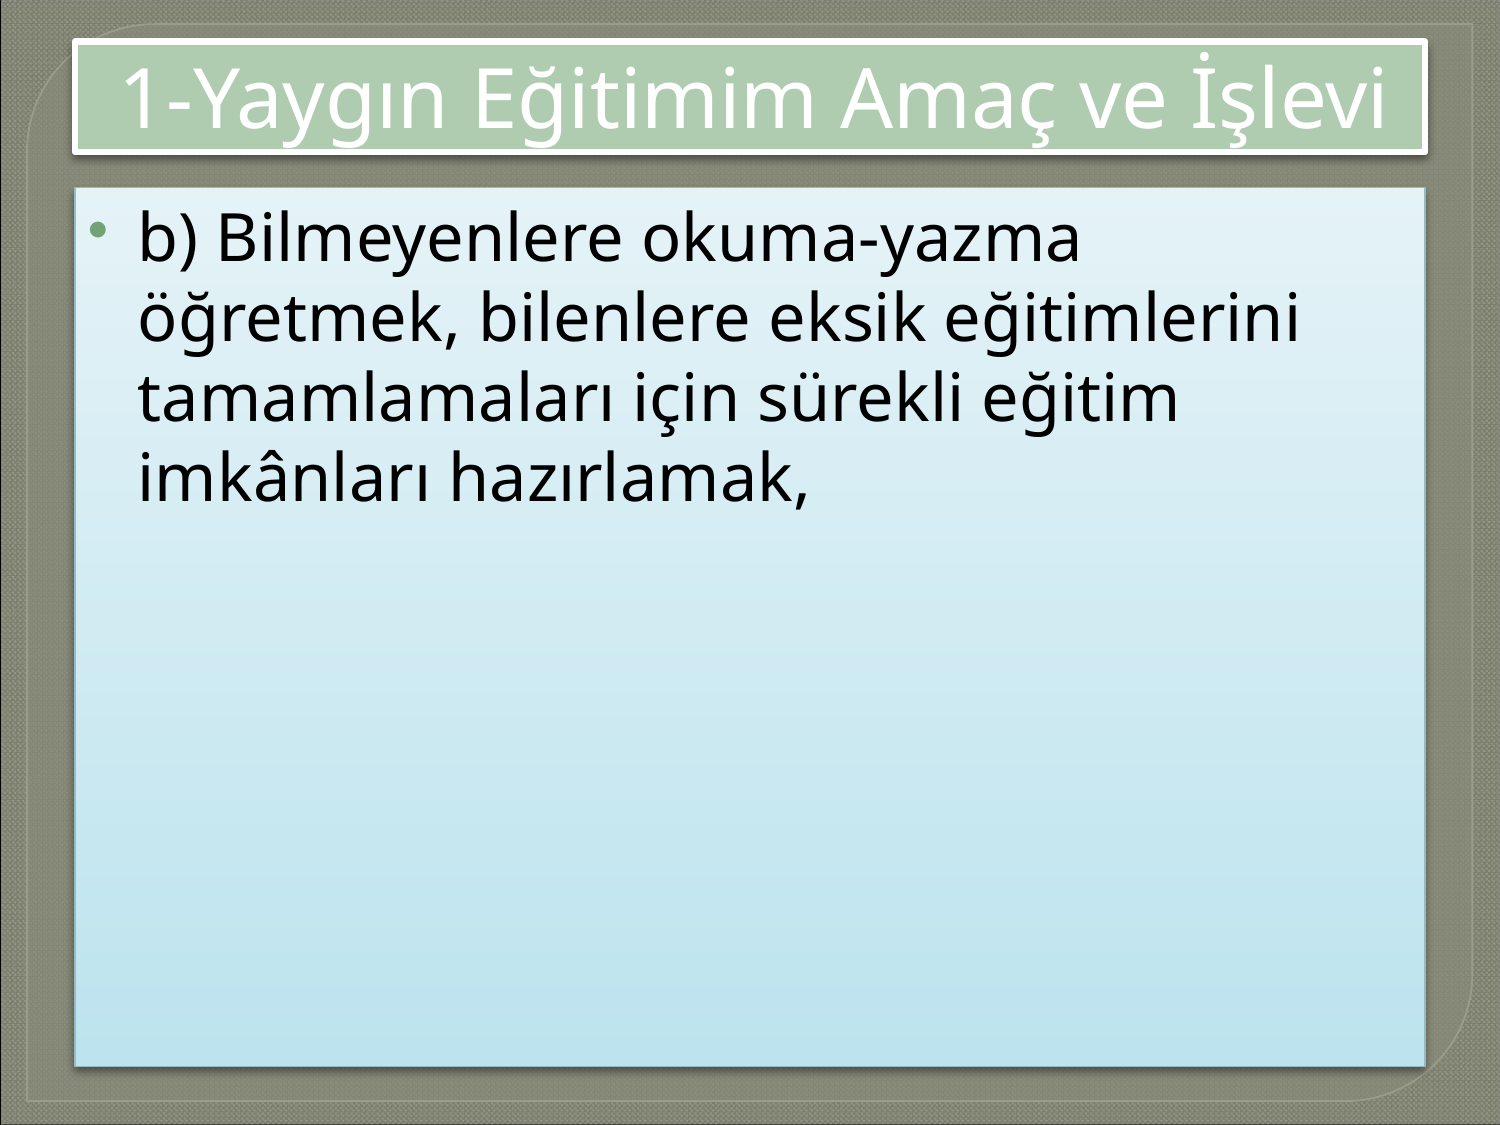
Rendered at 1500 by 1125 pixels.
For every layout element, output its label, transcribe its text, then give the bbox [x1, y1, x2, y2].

title 1-Yaygın Eğitimim Amaç ve İşlevi [72, 38, 1428, 155]
picture [0, 0, 1500, 1125]
list b) Bilmeyenlere okuma-yazma öğretmek, bilenlere eksik eğitimlerini tamamlamaları için sürekli eğitim imkânları hazırlamak, [74, 187, 1426, 1067]
